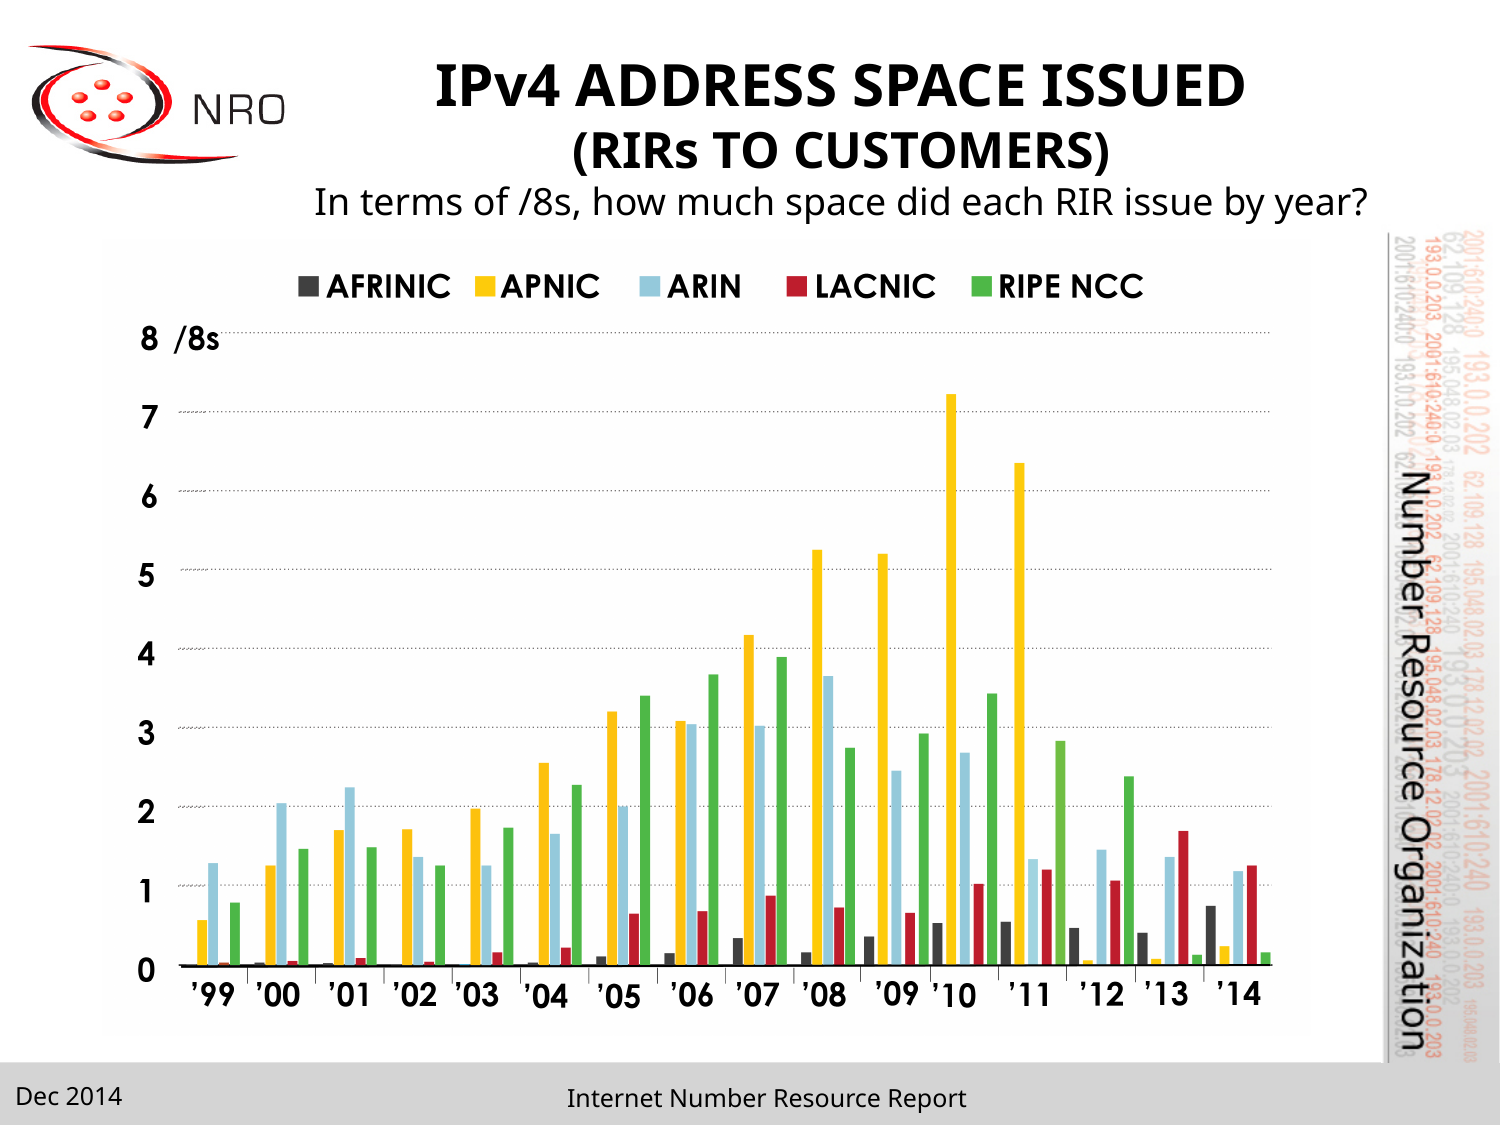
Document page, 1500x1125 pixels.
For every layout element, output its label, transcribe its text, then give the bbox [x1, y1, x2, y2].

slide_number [0, 1072, 351, 1113]
title IPv4 ADDRESS SPACE ISSUED (RIRs TO CUSTOMERS) In terms of /8s, how much space did each RIR issue by year? [249, 35, 1434, 237]
footer Internet Number Resource Report [457, 1074, 1078, 1113]
picture [1381, 212, 1500, 1063]
picture [22, 41, 249, 168]
picture [101, 239, 1311, 1037]
